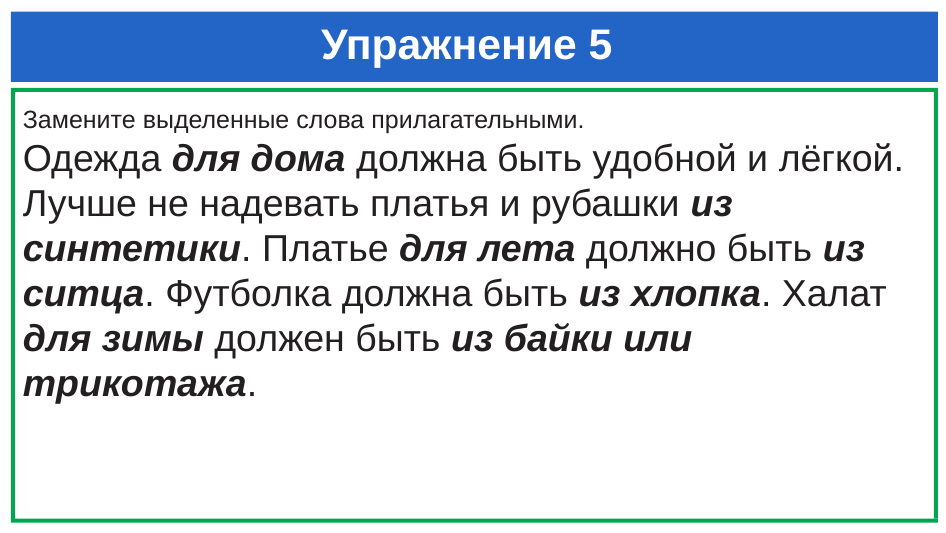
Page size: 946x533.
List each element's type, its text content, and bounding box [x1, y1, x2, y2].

list Замените выделенные слова прилагательными. Одежда для дома должна быть удобной и лёгкой. Лучше не надевать платья и рубашки из синтетики. Платье для лета должно быть из ситца. Футболка должна быть из хлопка. Халат для зимы должен быть из байки или трикотажа. [22, 103, 923, 452]
title Упражнение 5 [49, 16, 897, 69]
